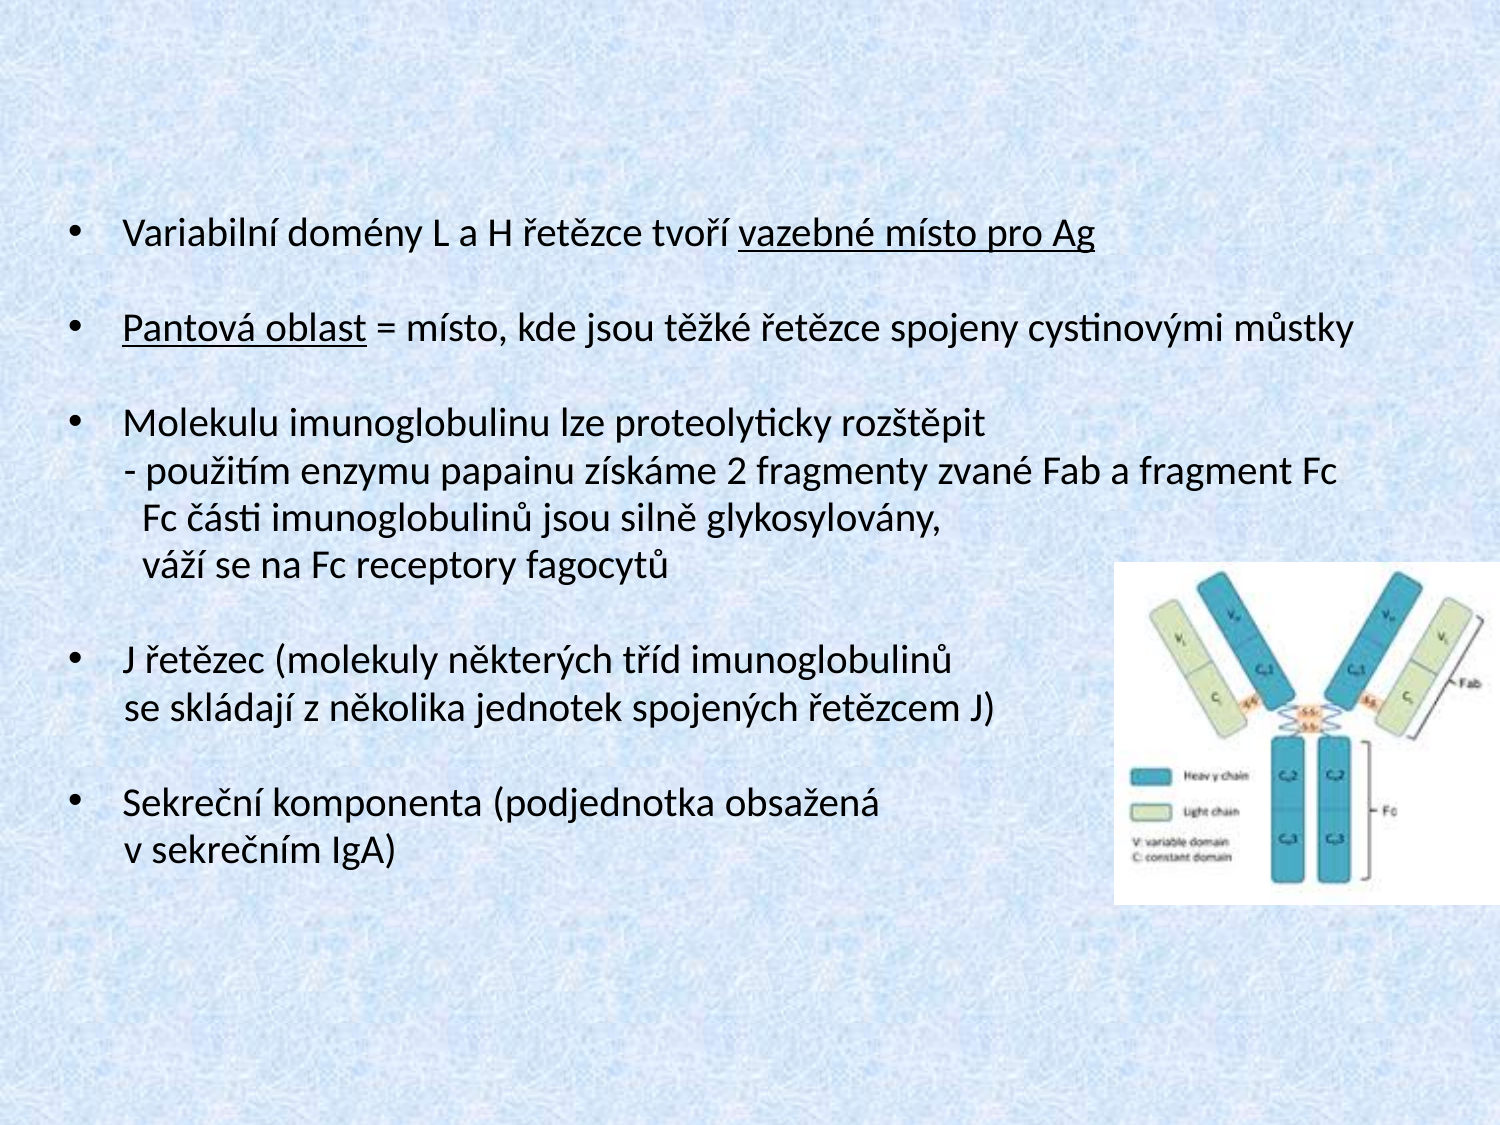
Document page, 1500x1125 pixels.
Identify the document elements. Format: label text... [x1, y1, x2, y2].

picture [0, 0, 1500, 1125]
list Variabilní domény L a H řetězce tvoří vazebné místo pro Ag Pantová oblast = místo, kde jsou těžké řetězce spojeny cystinovými můstky Molekulu imunoglobulinu lze proteolyticky rozštěpit - použitím enzymu papainu získáme 2 fragmenty zvané Fab a fragment Fc Fc části imunoglobulinů jsou silně glykosylovány, váží se na Fc receptory fagocytů J řetězec (molekuly některých tříd imunoglobulinů se skládají z několika jednotek spojených řetězcem J) Sekreční komponenta (podjednotka obsažená v sekrečním IgA) [53, 208, 1500, 883]
